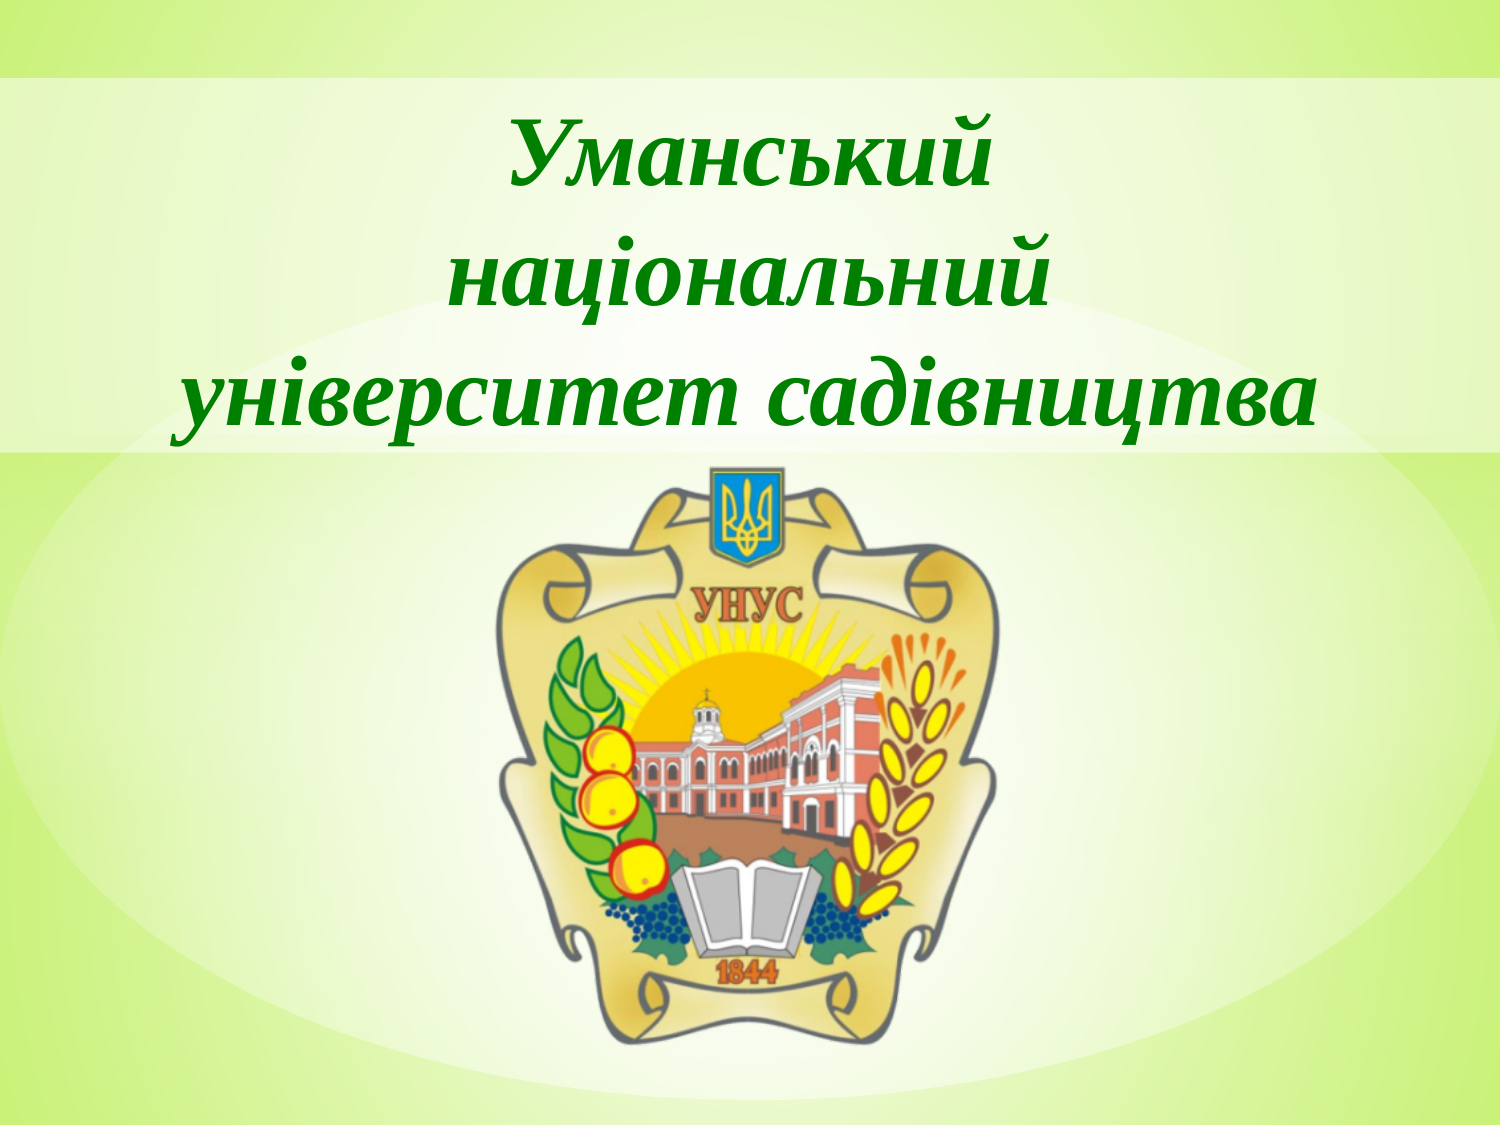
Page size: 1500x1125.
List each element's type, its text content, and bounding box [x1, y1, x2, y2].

text_box Уманський національний університет садівництва [0, 78, 1500, 453]
picture [461, 455, 1039, 1089]
